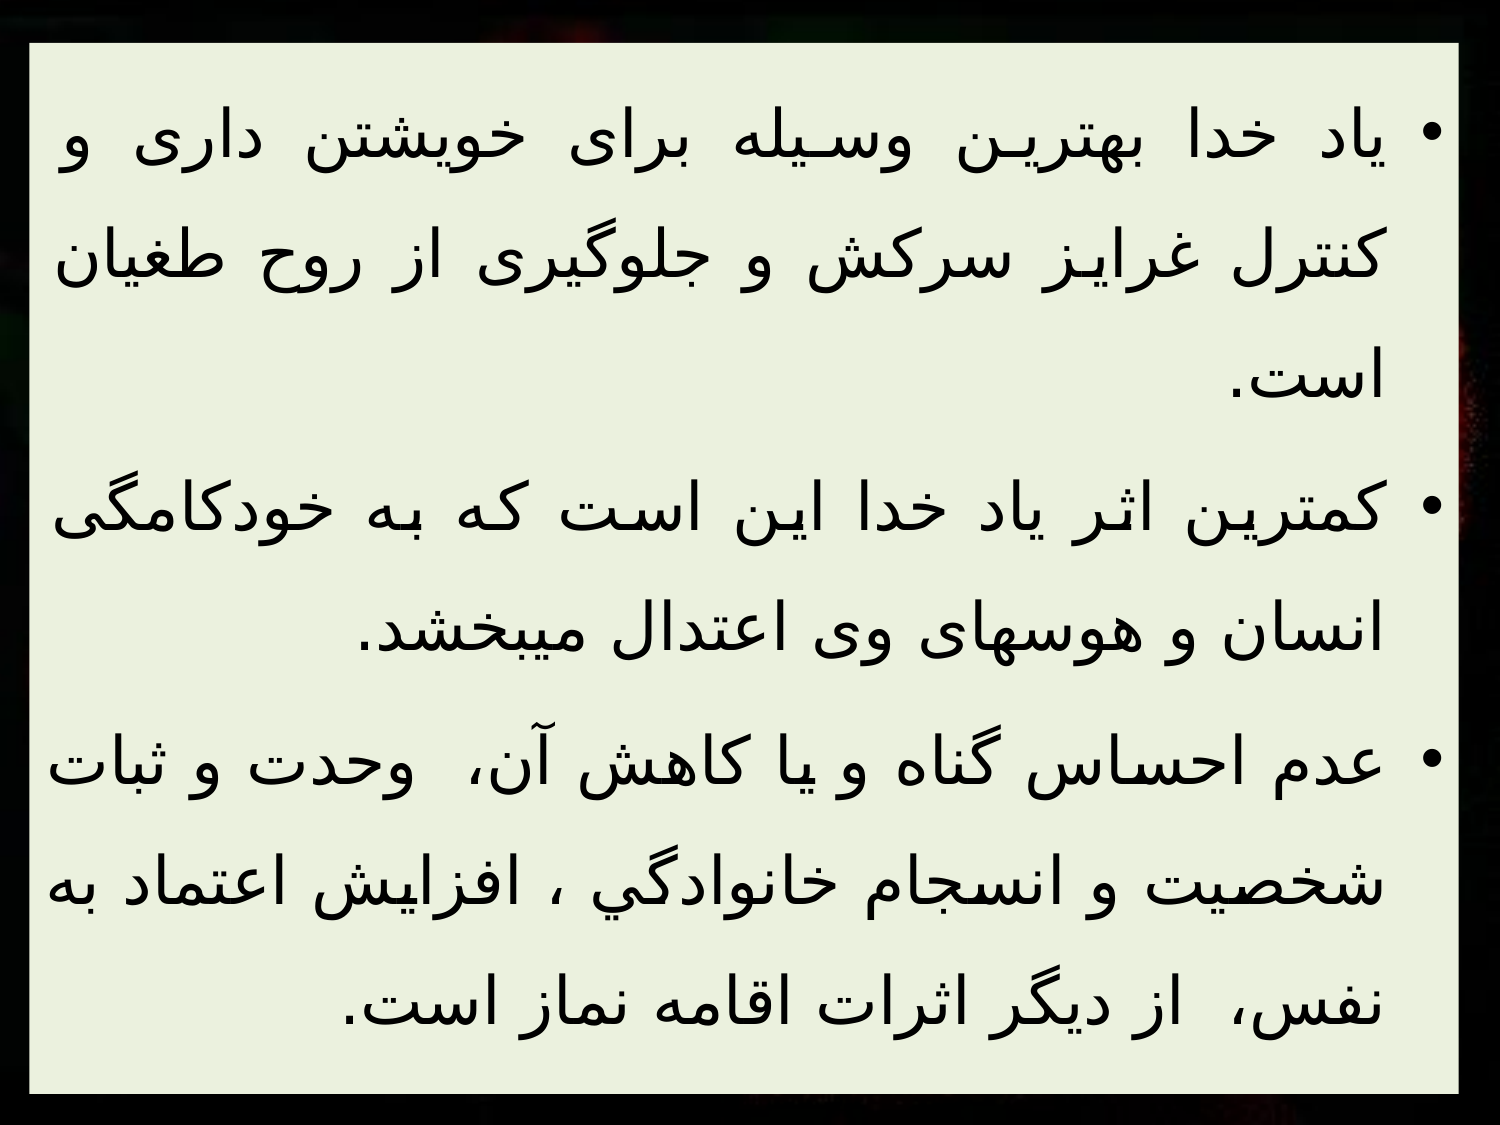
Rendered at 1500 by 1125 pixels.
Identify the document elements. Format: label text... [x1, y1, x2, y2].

picture [0, 0, 1500, 1125]
list یاد خدا بهترین وسیله برای خویشتن داری و کنترل غرایز سرکش و جلوگیری از روح طغیان است. کمترین اثر یاد خدا این است که به خودکامگی انسان و هوسهای وی اعتدال می‏بخشد. عدم احساس گناه و يا كاهش آن، وحدت و ثبات شخصيت و انسجام خانوادگي ، افزايش اعتماد به نفس، از دیگر اثرات اقامه نماز است. [29, 42, 1459, 1094]
